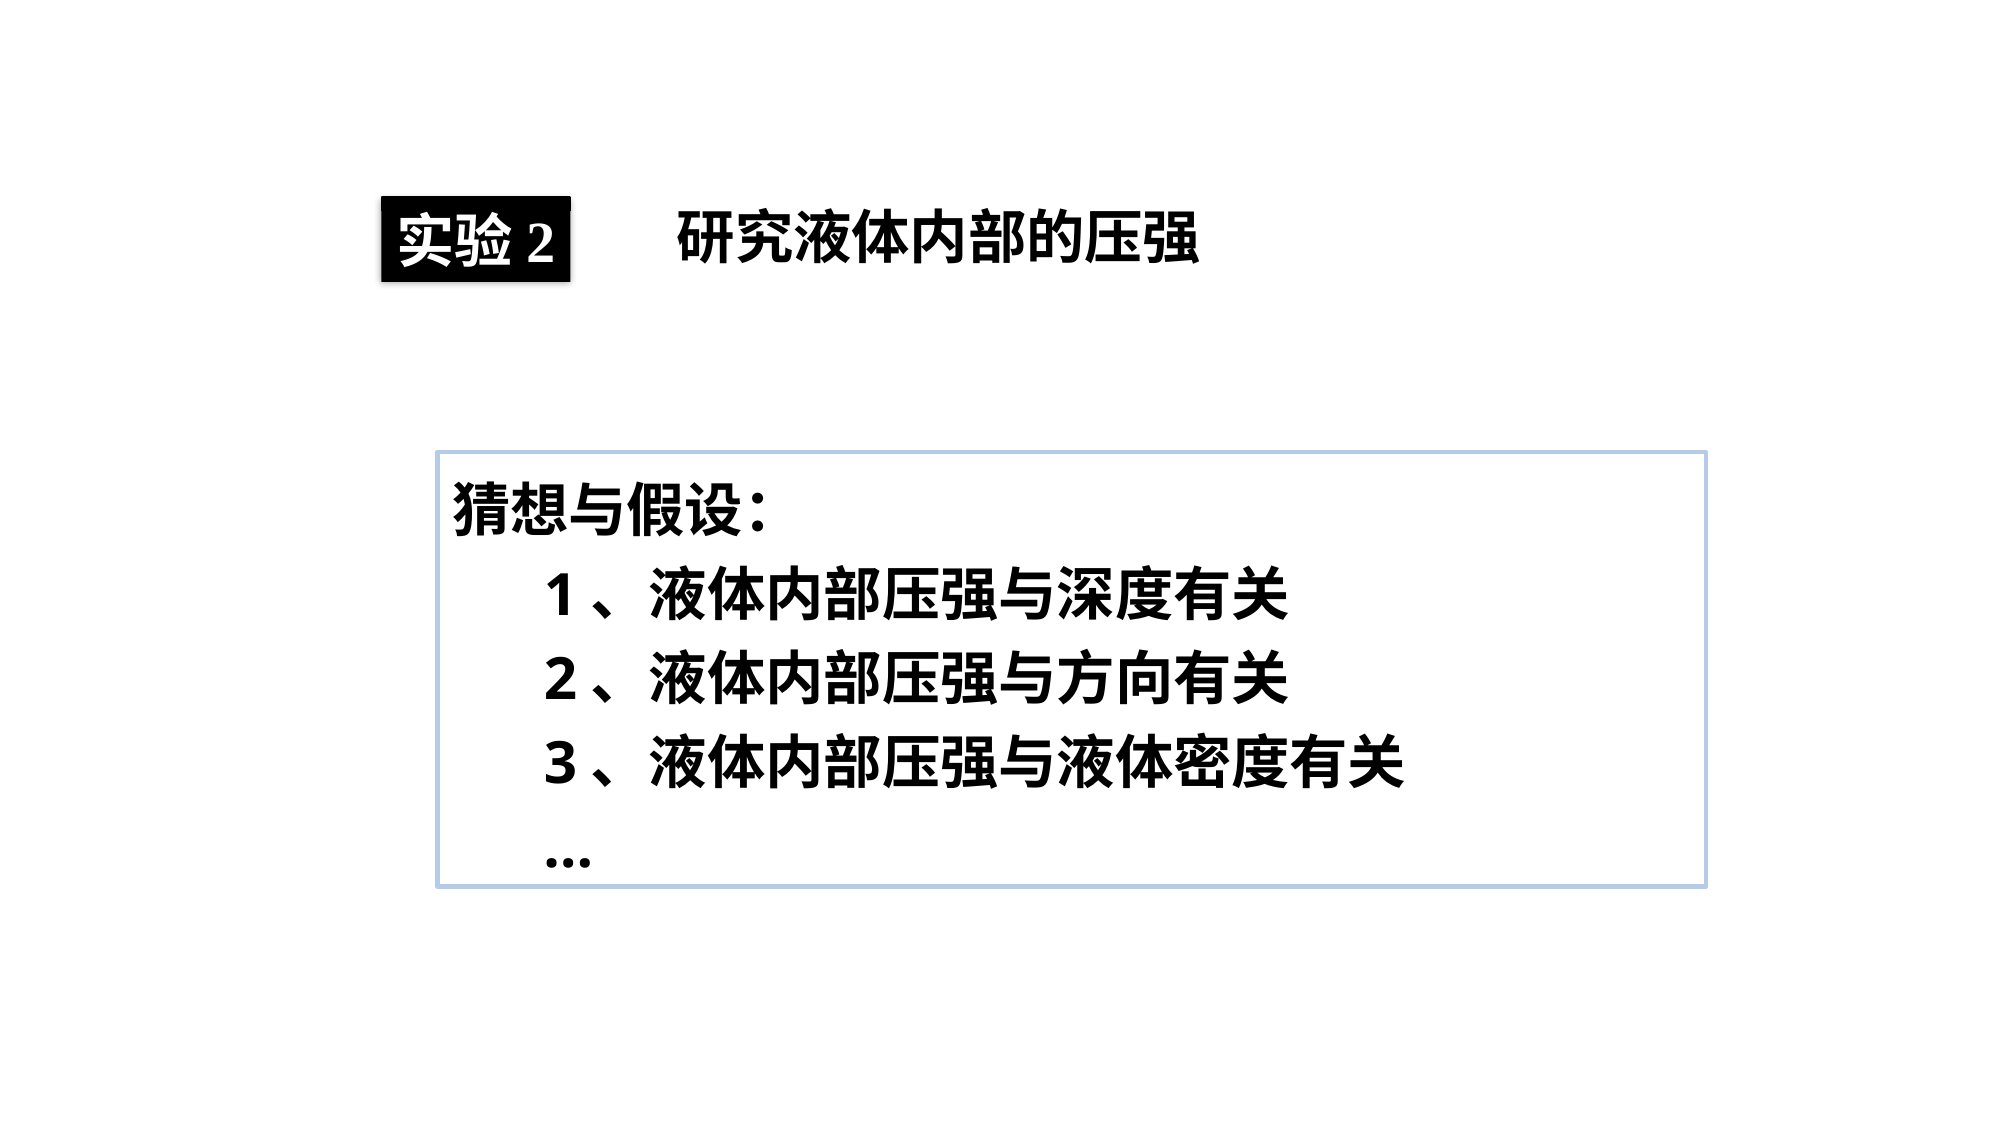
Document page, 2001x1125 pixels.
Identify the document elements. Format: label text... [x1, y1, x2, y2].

text_box 猜想与假设： 1、液体内部压强与深度有关 2、液体内部压强与方向有关 3、液体内部压强与液体密度有关 … [435, 450, 1708, 889]
text_box 研究液体内部的压强 [660, 191, 1218, 280]
text_box 实验2 [381, 196, 571, 282]
